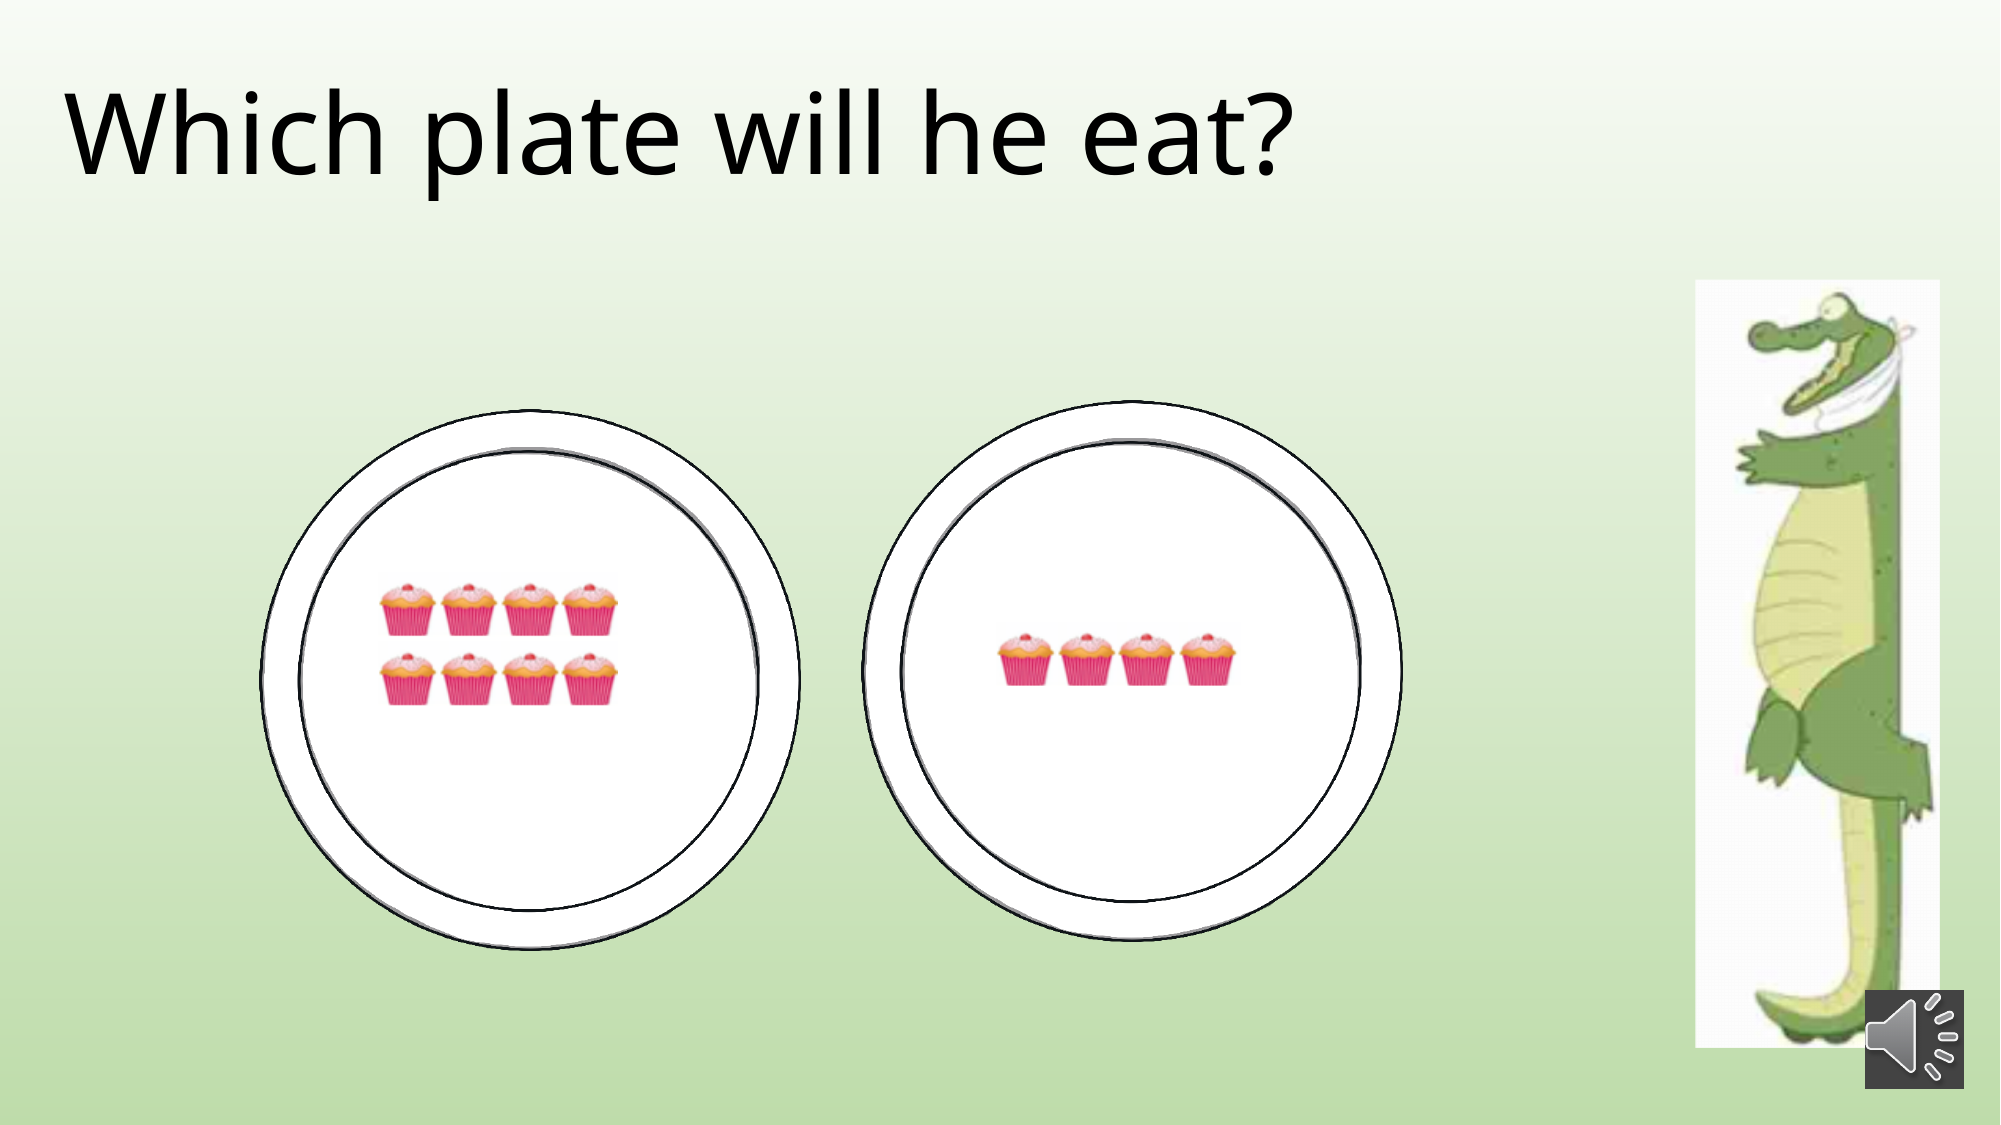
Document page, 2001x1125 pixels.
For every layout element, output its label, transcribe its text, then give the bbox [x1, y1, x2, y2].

picture [259, 409, 801, 951]
picture [1433, 281, 2000, 1090]
text_box Which plate will he eat? [48, 54, 1953, 205]
picture [861, 400, 1403, 942]
